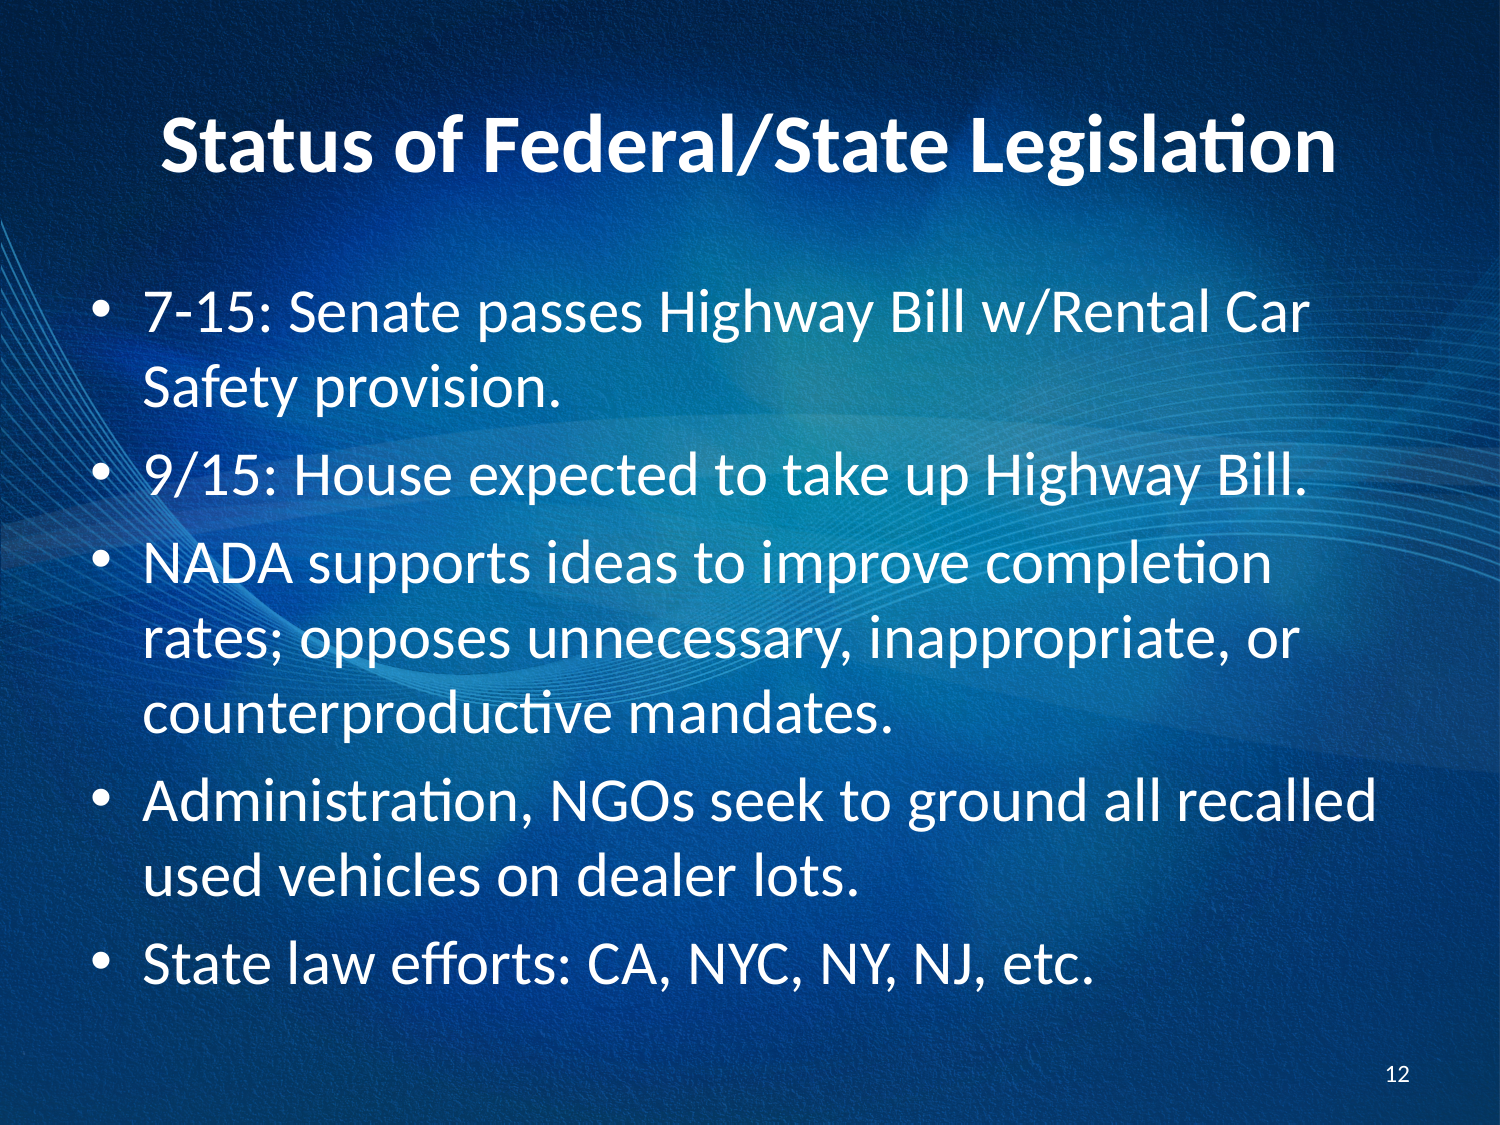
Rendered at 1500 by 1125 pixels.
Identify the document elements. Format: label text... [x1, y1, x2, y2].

picture [0, 0, 1500, 1125]
list 7-15: Senate passes Highway Bill w/Rental Car Safety provision. 9/15: House expected to take up Highway Bill. NADA supports ideas to improve completion rates; opposes unnecessary, inappropriate, or counterproductive mandates. Administration, NGOs seek to ground all recalled used vehicles on dealer lots. State law efforts: CA, NYC, NY, NJ, etc. [75, 262, 1425, 1005]
title Status of Federal/State Legislation [75, 45, 1425, 233]
slide_number 12 [1074, 1042, 1425, 1103]
